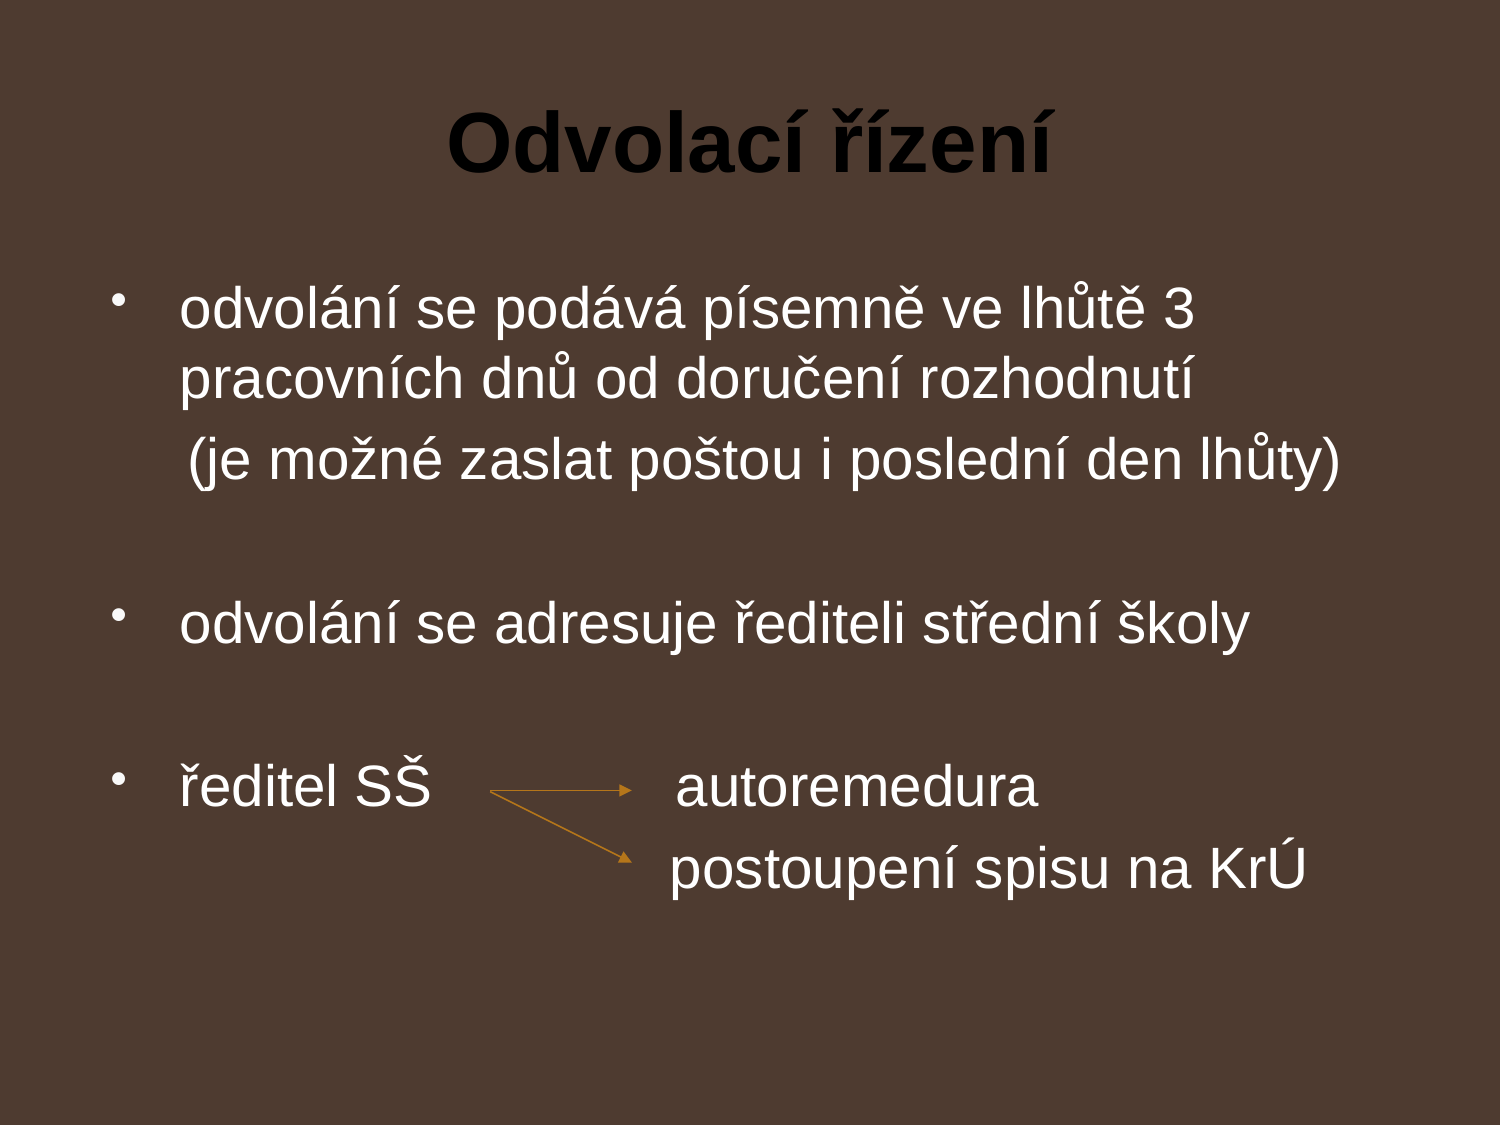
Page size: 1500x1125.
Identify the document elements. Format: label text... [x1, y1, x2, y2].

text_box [489, 791, 633, 863]
title Odvolací řízení [75, 45, 1425, 233]
list odvolání se podává písemně ve lhůtě 3 pracovních dnů od doručení rozhodnutí (je možné zaslat poštou i poslední den lhůty) odvolání se adresuje řediteli střední školy ředitel SŠ autoremedura postoupení spisu na KrÚ [75, 262, 1425, 1035]
